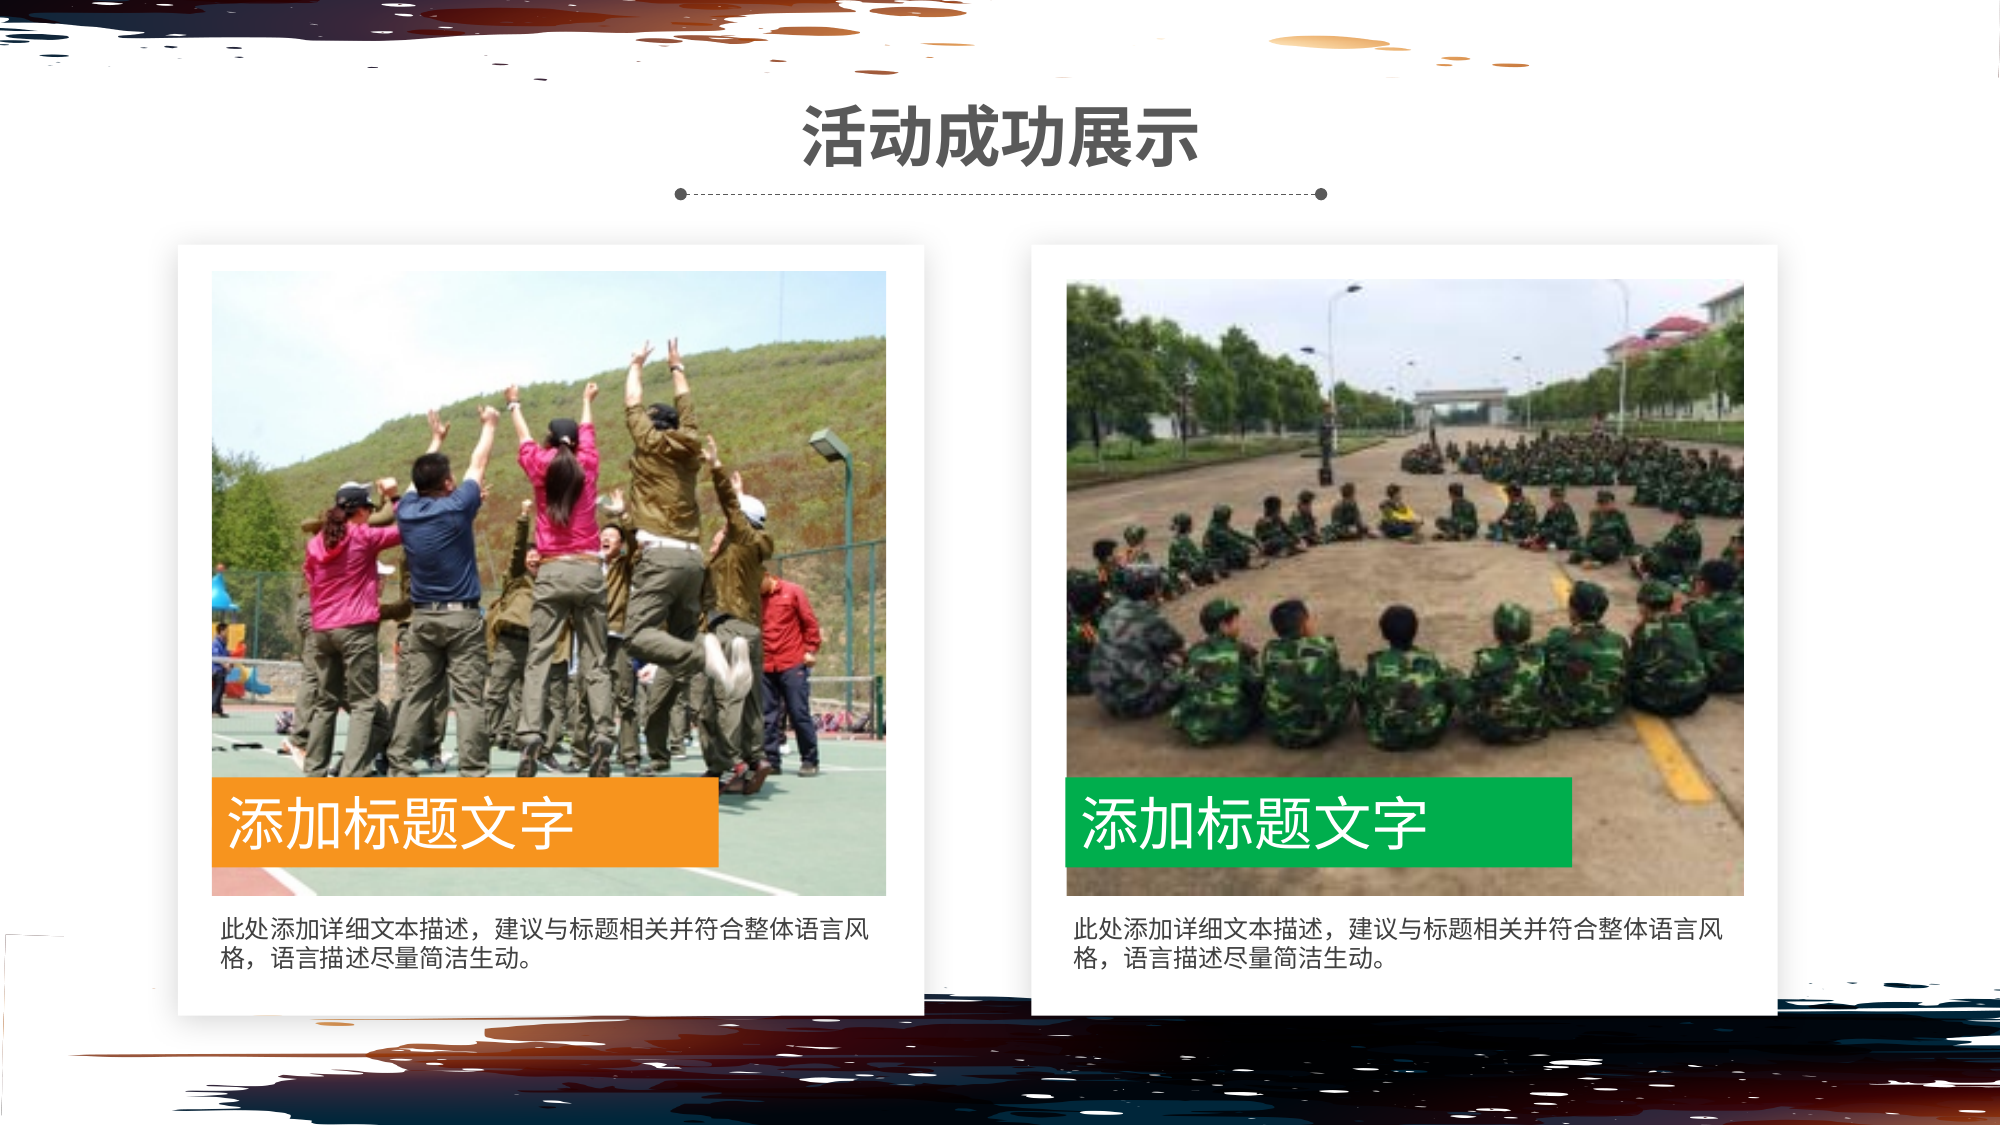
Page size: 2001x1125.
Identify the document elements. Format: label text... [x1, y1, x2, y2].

text_box 此处添加详细文本描述，建议与标题相关并符合整体语言风格，语言描述尽量简洁生动。 [211, 895, 891, 991]
picture [1066, 279, 1744, 896]
picture [211, 270, 887, 896]
picture [1011, 1110, 1063, 1117]
text_box 此处添加详细文本描述，建议与标题相关并符合整体语言风格，语言描述尽量简洁生动。 [1065, 895, 1744, 991]
text_box [177, 244, 925, 1017]
picture [0, 0, 2000, 82]
text_box 活动成功展示 [785, 87, 1216, 183]
text_box [1030, 244, 1779, 1017]
picture [0, 934, 2000, 1125]
